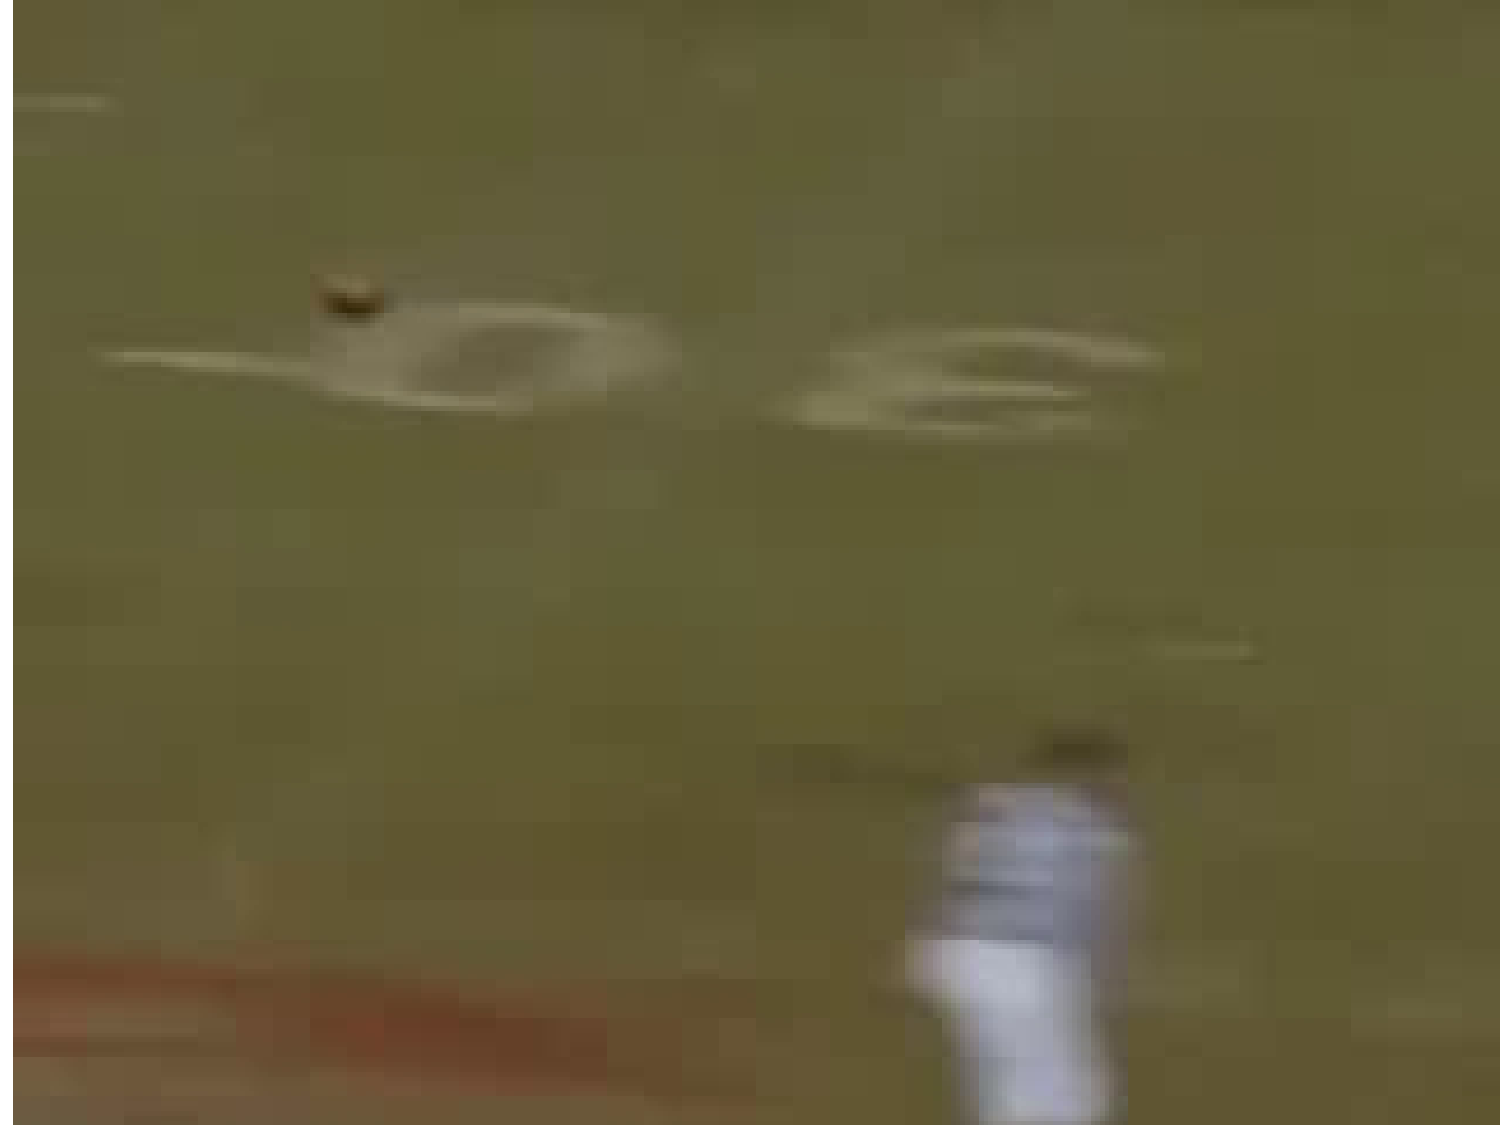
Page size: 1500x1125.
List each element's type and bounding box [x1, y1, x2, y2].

list [12, 0, 1500, 1125]
